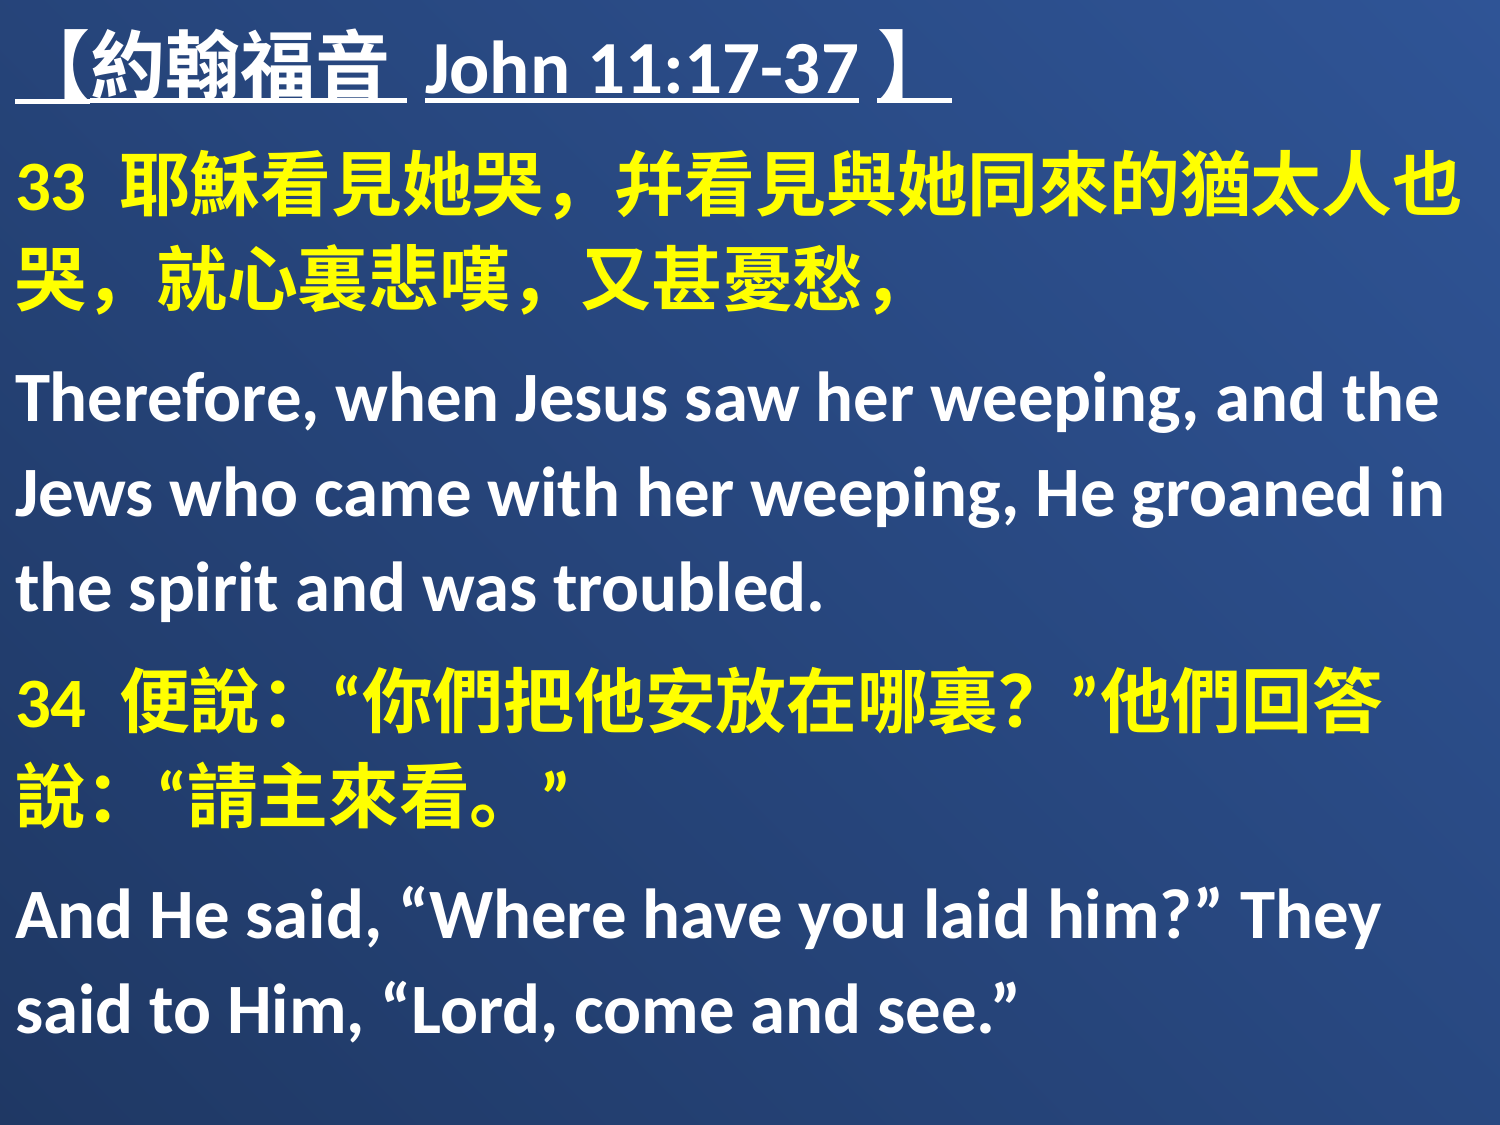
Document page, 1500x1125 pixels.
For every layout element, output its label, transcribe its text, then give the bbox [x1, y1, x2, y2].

subtitle 【約翰福音 John 11:17-37】 33 耶穌看見她哭，幷看見與她同來的猶太人也哭，就心裏悲嘆，又甚憂愁， Therefore, when Jesus saw her weeping, and the Jews who came with her weeping, He groaned in the spirit and was troubled. 34 便說：“你們把他安放在哪裏？”他們回答說：“請主來看。” And He said, “Where have you laid him?” They said to Him, “Lord, come and see.” [0, 0, 1500, 1125]
